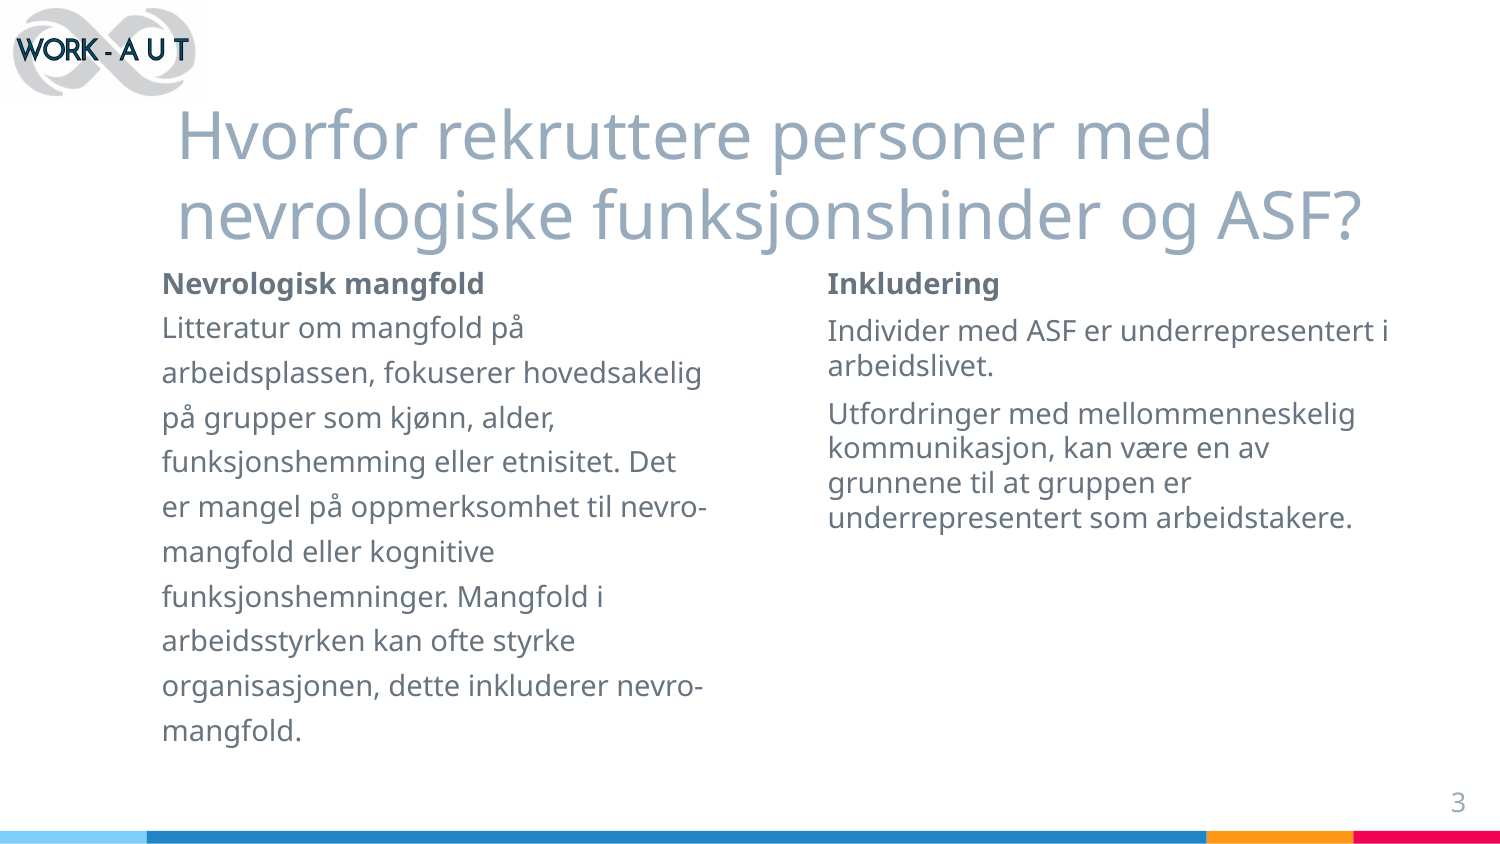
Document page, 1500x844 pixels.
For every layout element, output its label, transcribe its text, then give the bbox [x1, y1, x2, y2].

text_box Inkludering Individer med ASF er underrepresentert i arbeidslivet. Utfordringer med mellommenneskelig kommunikasjon, kan være en av grunnene til at gruppen er underrepresentert som arbeidstakere. [812, 249, 1425, 629]
text_box ‹#› [1391, 770, 1482, 822]
picture [0, 0, 207, 104]
text_box Nevrologisk mangfold Litteratur om mangfold på arbeidsplassen, fokuserer hovedsakelig på grupper som kjønn, alder, funksjonshemming eller etnisitet. Det er mangel på oppmerksomhet til nevro-mangfold eller kognitive funksjonshemninger. Mangfold i arbeidsstyrken kan ofte styrke organisasjonen, dette inkluderer nevro-mangfold. [146, 249, 734, 715]
title Hvorfor rekruttere personer med nevrologiske funksjonshinder og ASF? [161, 87, 1398, 268]
